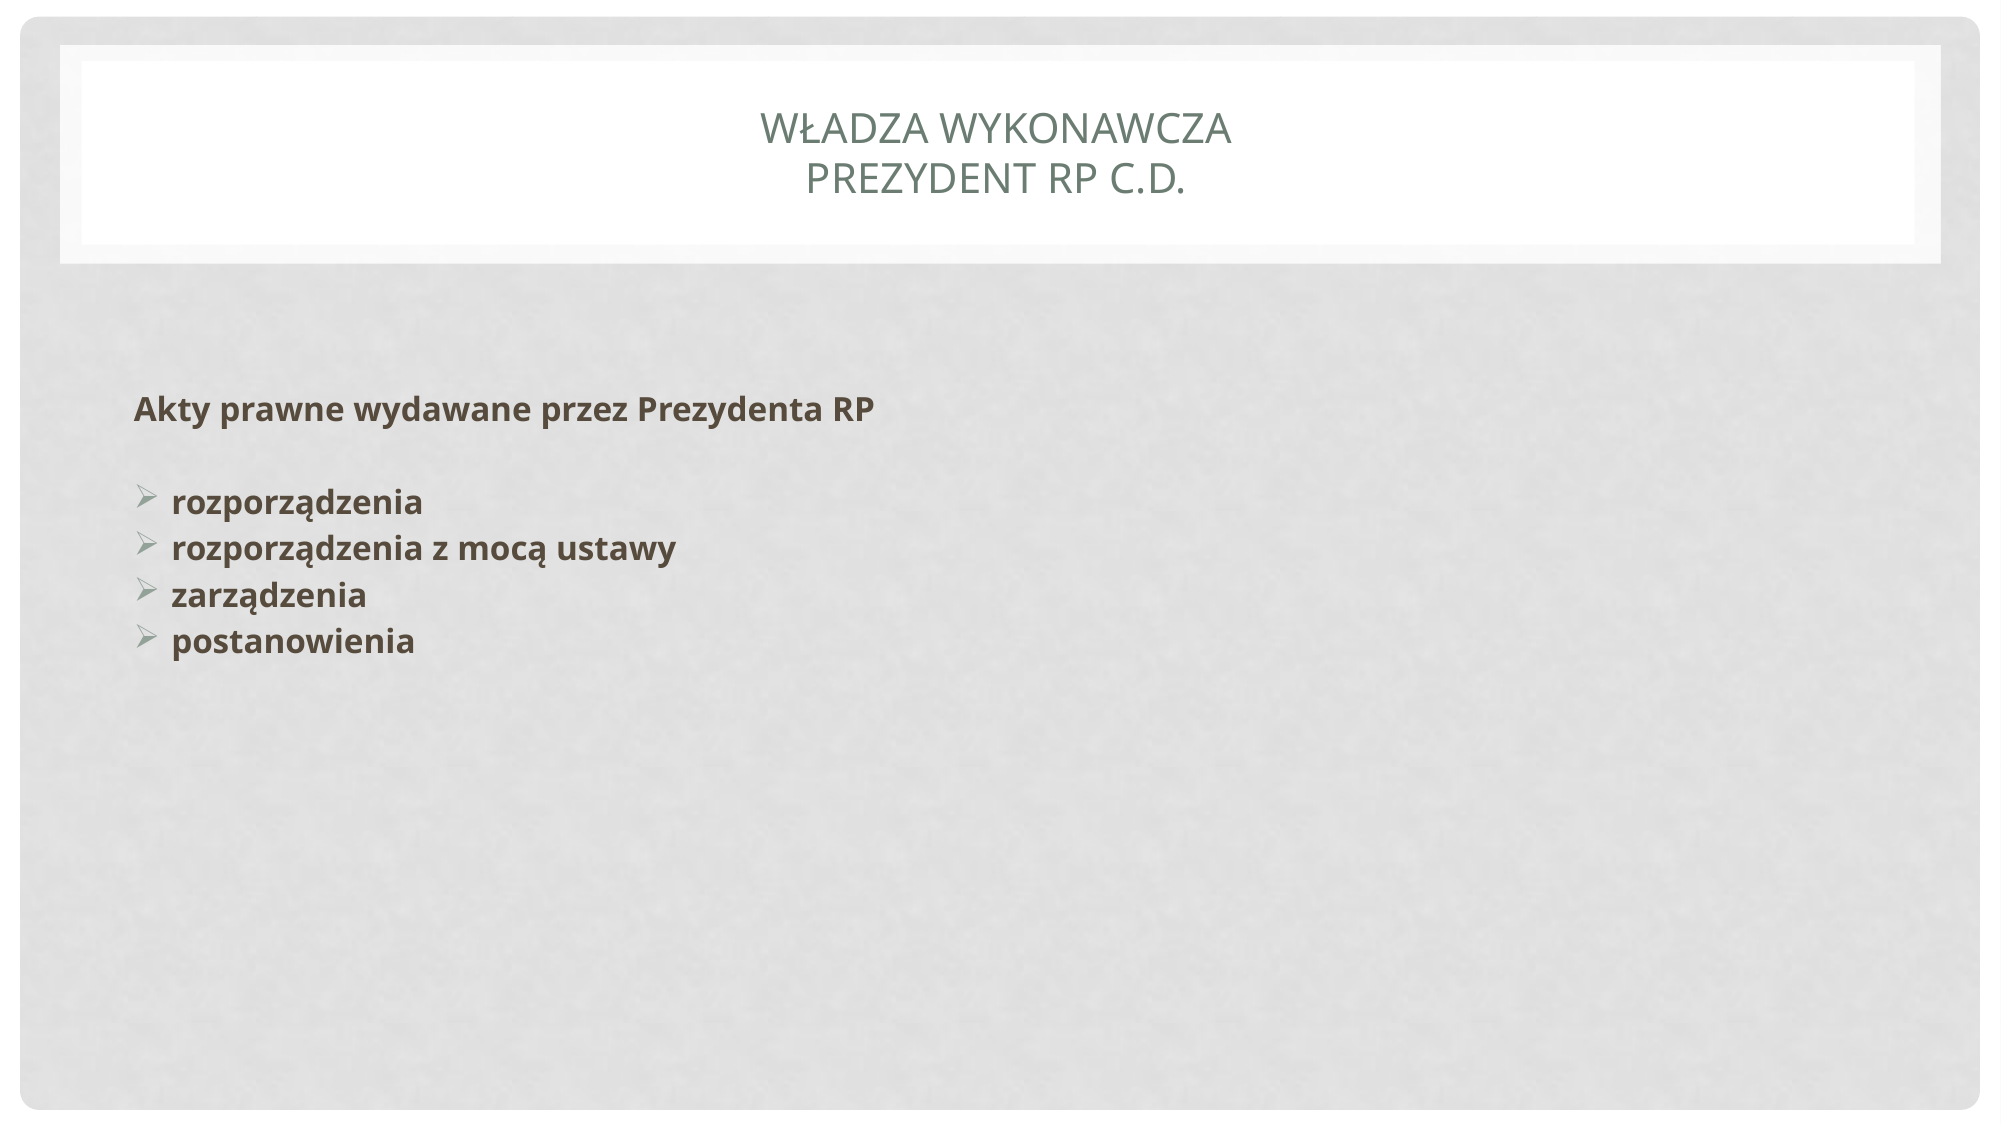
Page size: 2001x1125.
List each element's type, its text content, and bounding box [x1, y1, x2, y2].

title Władza wykonawcza Prezydent RP c.d. [93, 66, 1900, 238]
list Akty prawne wydawane przez Prezydenta RP rozporządzenia rozporządzenia z mocą ustawy zarządzenia postanowienia [99, 287, 1900, 1005]
